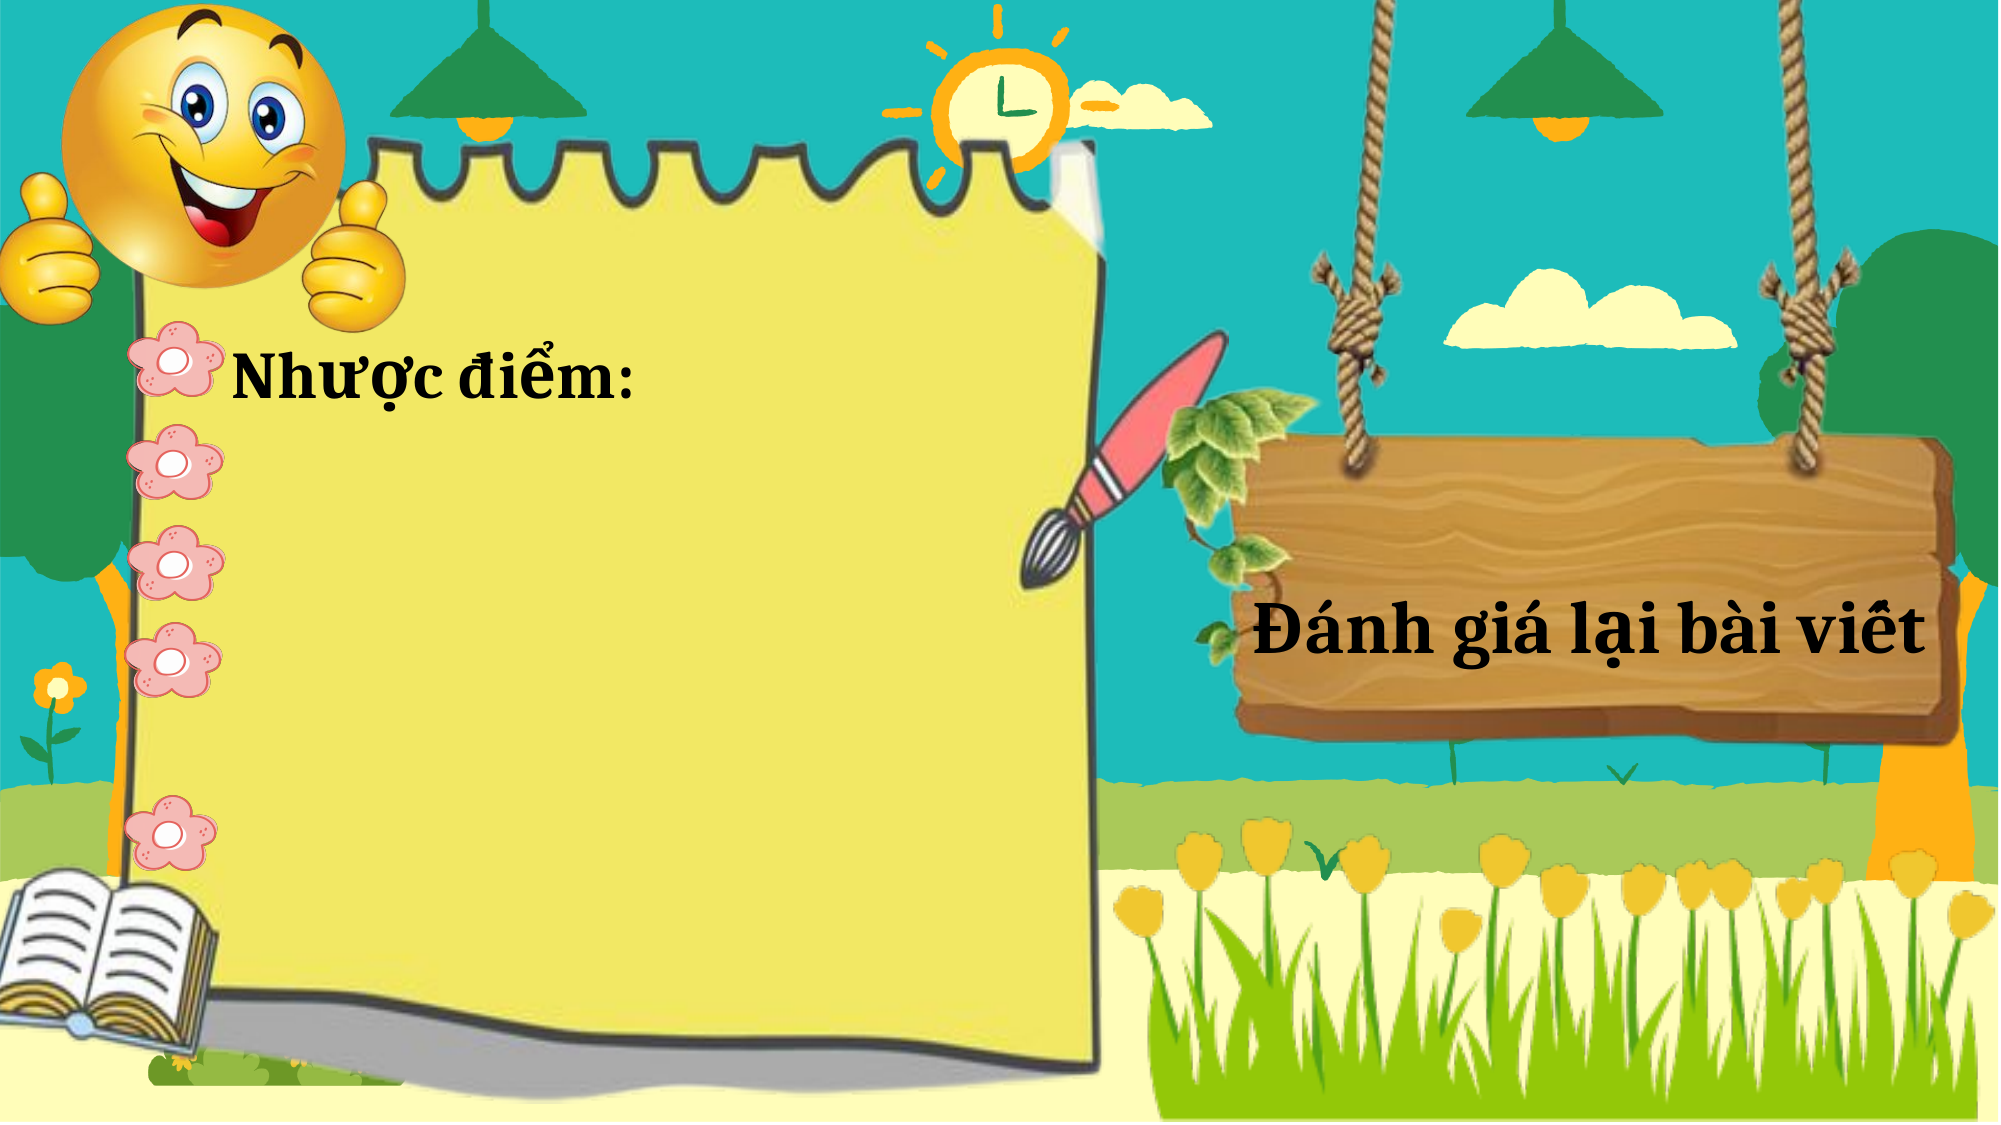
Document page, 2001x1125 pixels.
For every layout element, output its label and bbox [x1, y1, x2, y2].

text_box [1112, 851, 2000, 1122]
picture [0, 0, 1999, 1122]
